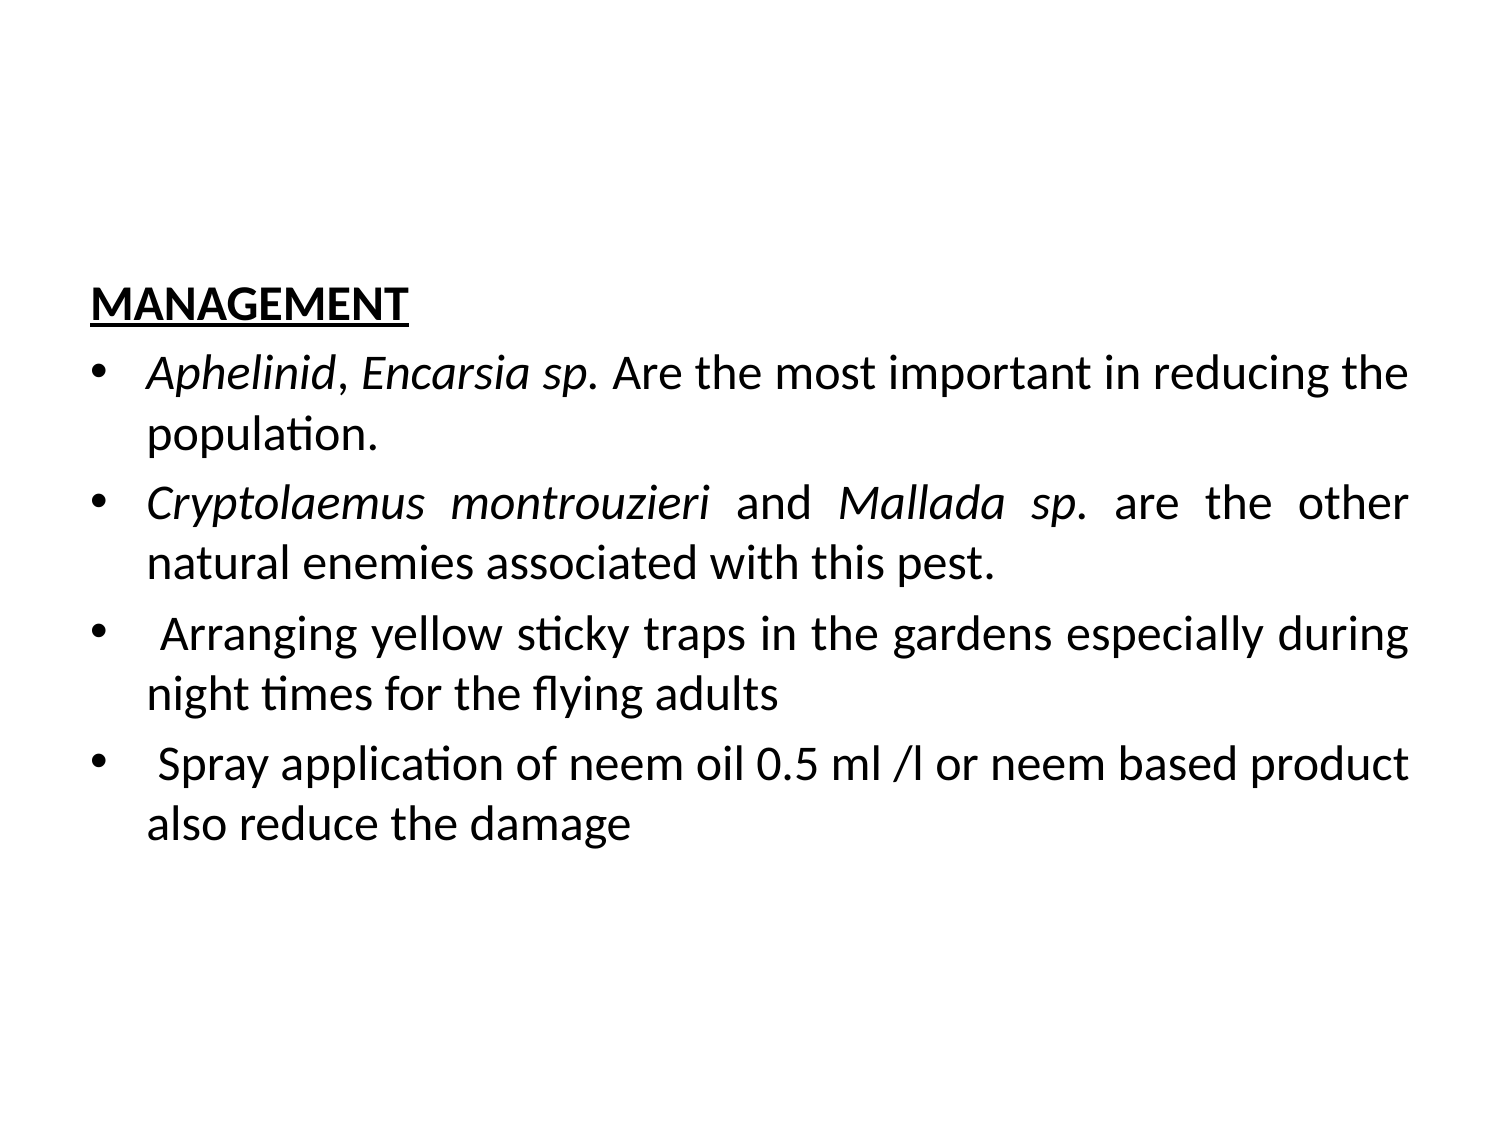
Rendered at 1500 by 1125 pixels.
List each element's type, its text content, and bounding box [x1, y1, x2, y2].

list MANAGEMENT Aphelinid, Encarsia sp. Are the most important in reducing the population. Cryptolaemus montrouzieri and Mallada sp. are the other natural enemies associated with this pest. Arranging yellow sticky traps in the gardens especially during night times for the flying adults Spray application of neem oil 0.5 ml /l or neem based product also reduce the damage [75, 262, 1425, 1005]
